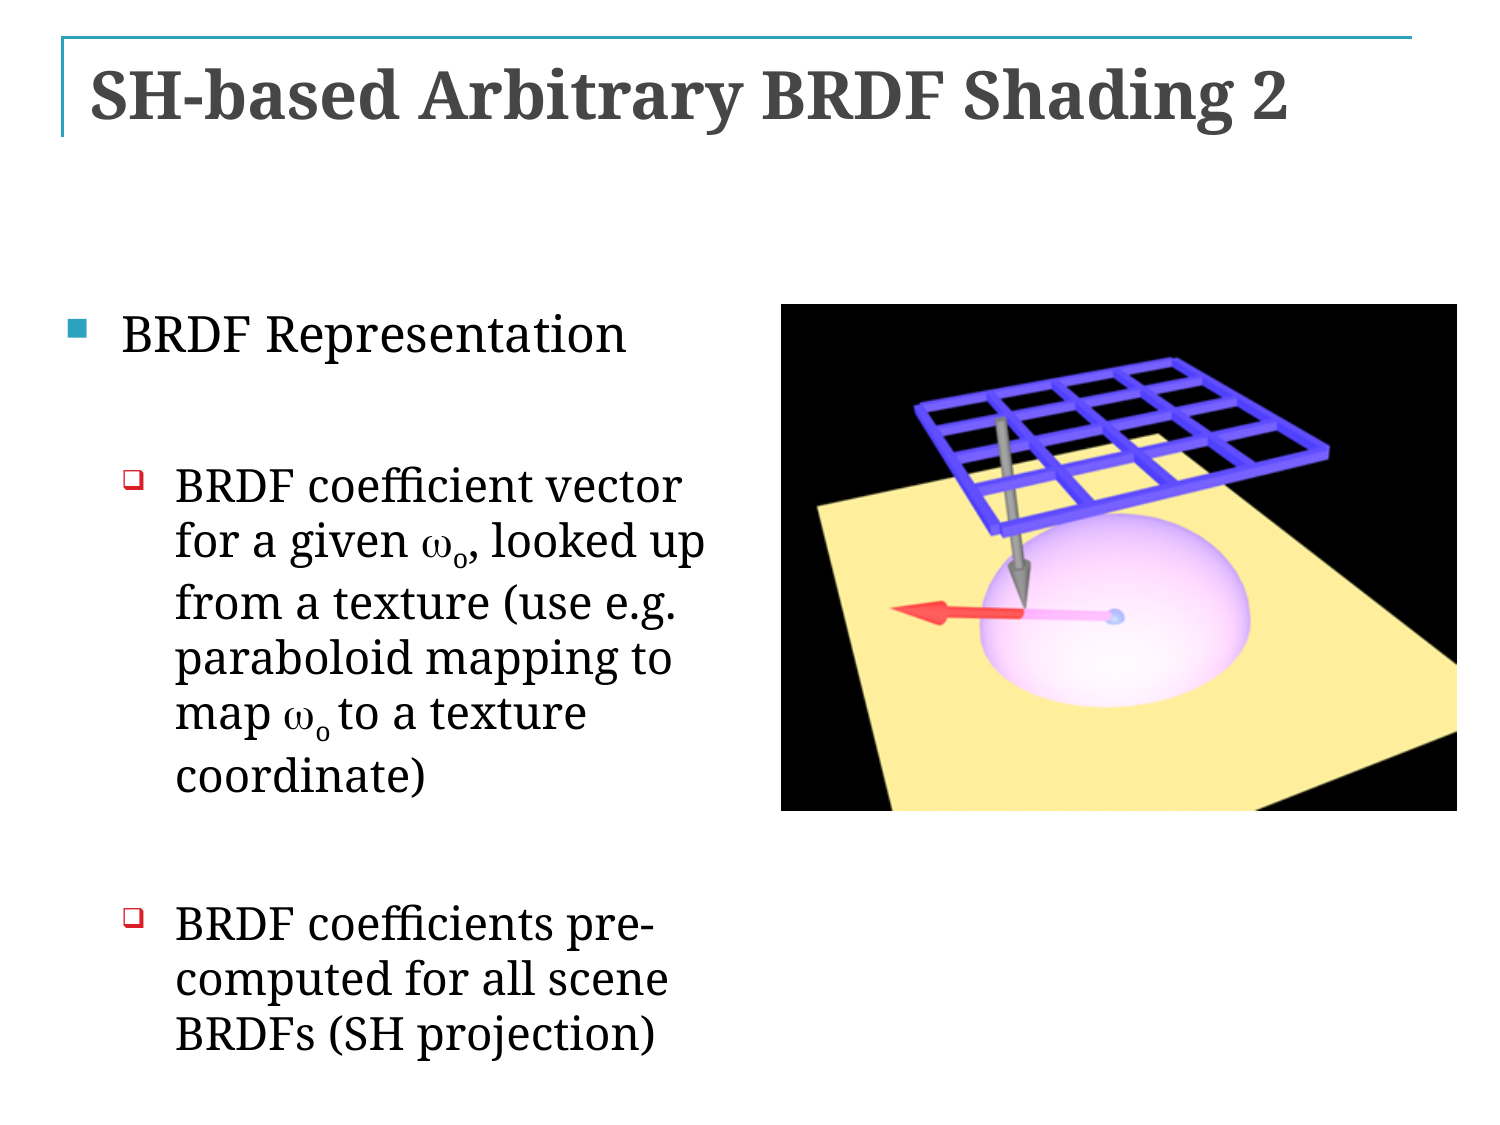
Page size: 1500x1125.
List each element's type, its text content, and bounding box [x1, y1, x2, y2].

title SH-based Arbitrary BRDF Shading 2 [74, 45, 1426, 233]
list BRDF Representation BRDF coefficient vector for a given wo, looked up from a texture (use e.g. paraboloid mapping to map wo to a texture coordinate) BRDF coefficients pre-computed for all scene BRDFs (SH projection) [49, 294, 774, 1088]
picture [780, 303, 1457, 811]
